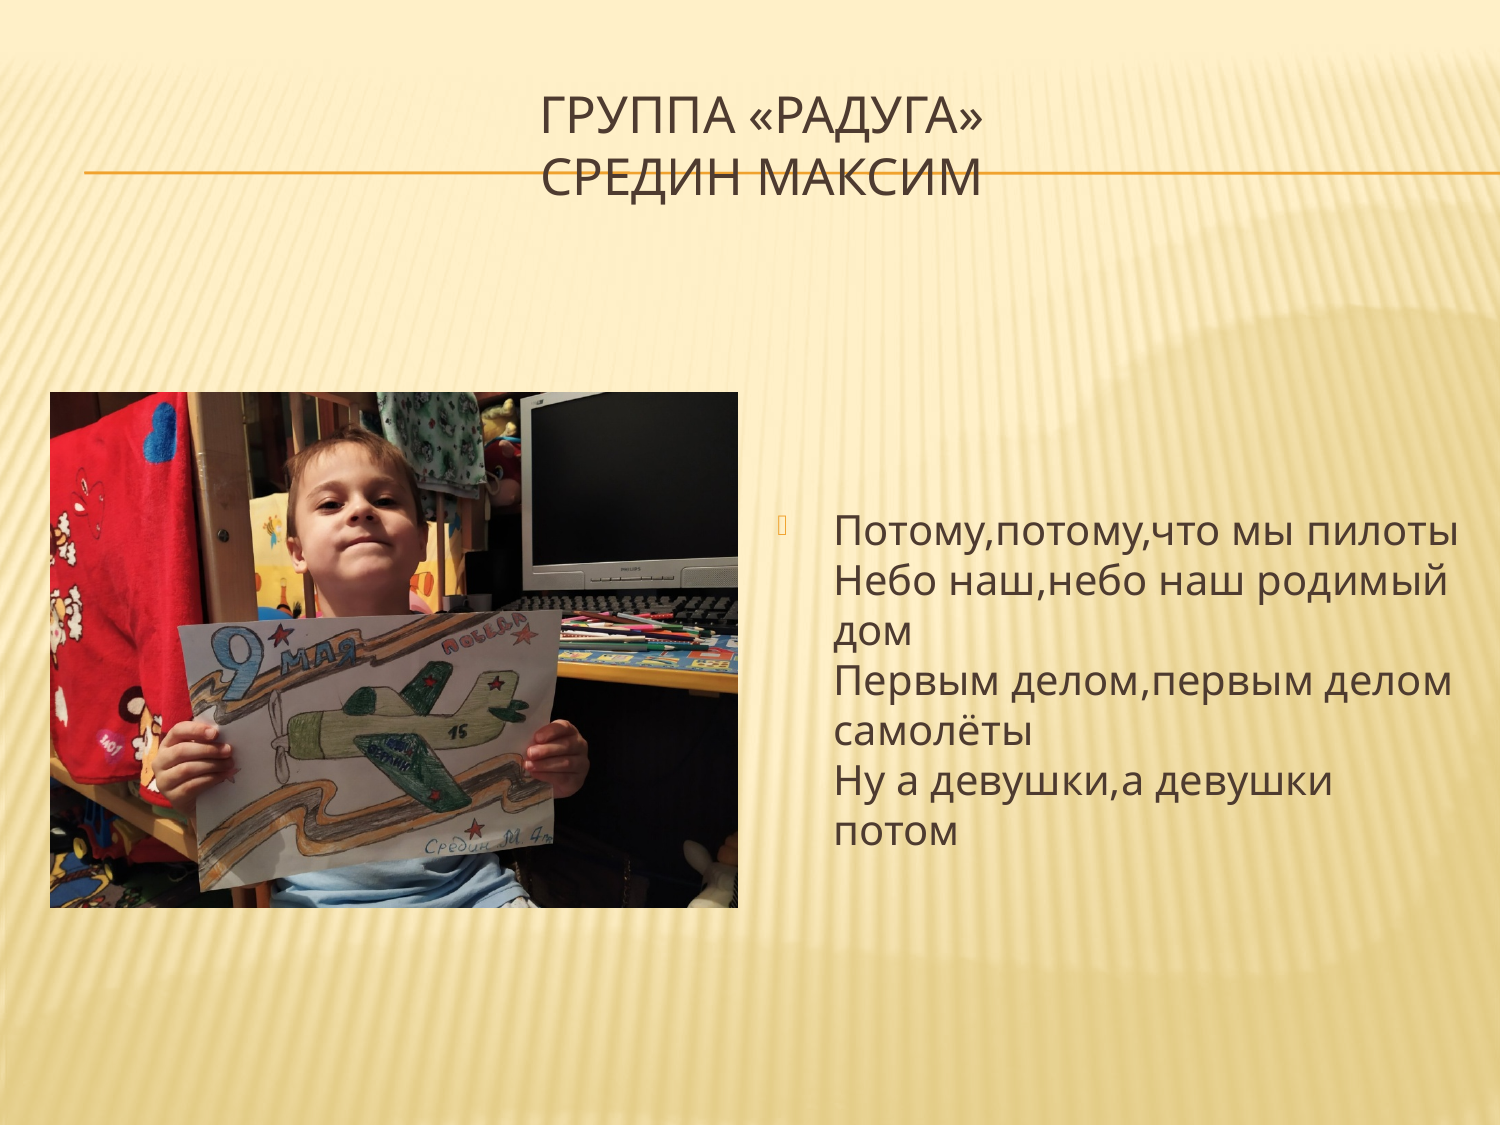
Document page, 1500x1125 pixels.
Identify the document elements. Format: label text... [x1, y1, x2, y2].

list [49, 391, 738, 909]
list Потому,потому,что мы пилоты Небо наш,небо наш родимый дом Первым делом,первым делом самолёты Ну а девушки,а девушки потом [762, 262, 1475, 1038]
title ГРУППА «РАДУГА» СРЕДИН МАКСИМ [49, 75, 1475, 213]
